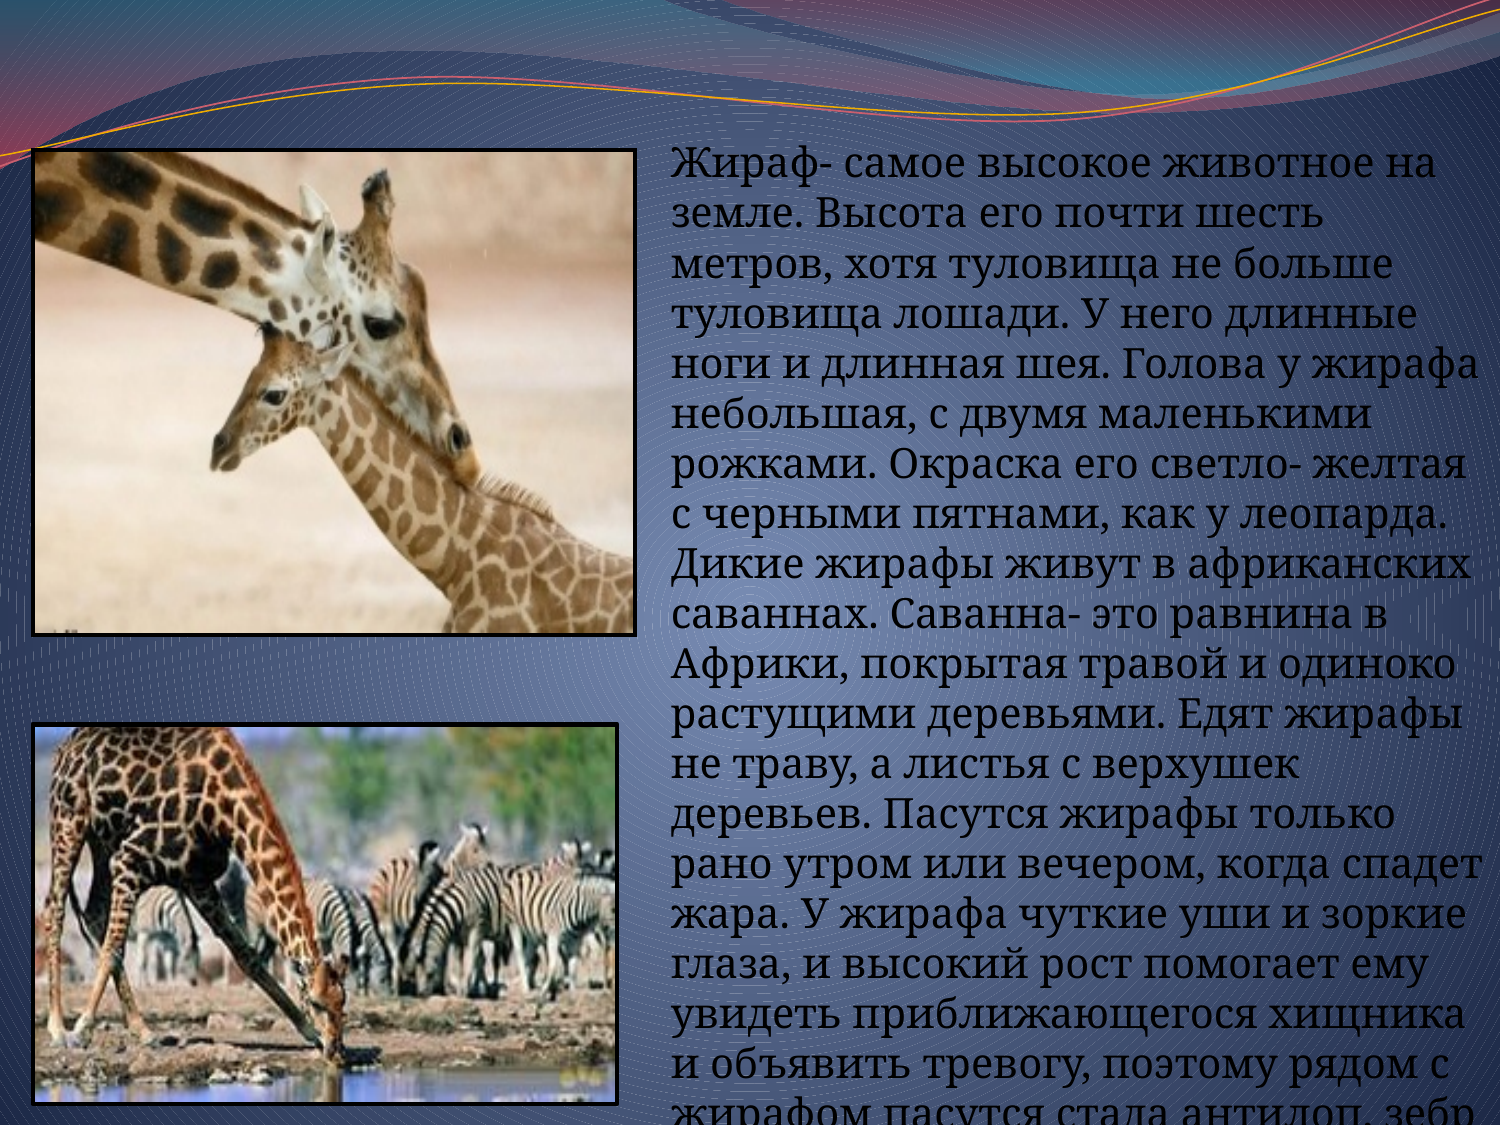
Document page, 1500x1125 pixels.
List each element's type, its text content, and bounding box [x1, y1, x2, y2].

picture [34, 726, 615, 1102]
text_box Жираф- самое высокое животное на земле. Высота его почти шесть метров, хотя туловища не больше туловища лошади. У него длинные ноги и длинная шея. Голова у жирафа небольшая, с двумя маленькими рожками. Окраска его светло- желтая с черными пятнами, как у леопарда. Дикие жирафы живут в африканских саваннах. Саванна- это равнина в Африки, покрытая травой и одиноко растущими деревьями. Едят жирафы не траву, а листья с верхушек деревьев. Пасутся жирафы только рано утром или вечером, когда спадет жара. У жирафа чуткие уши и зоркие глаза, и высокий рост помогает ему увидеть приближающегося хищника и объявить тревогу, поэтому рядом с жирафом пасутся стада антилоп, зебр и страусов. [656, 128, 1500, 1125]
picture [34, 152, 633, 633]
